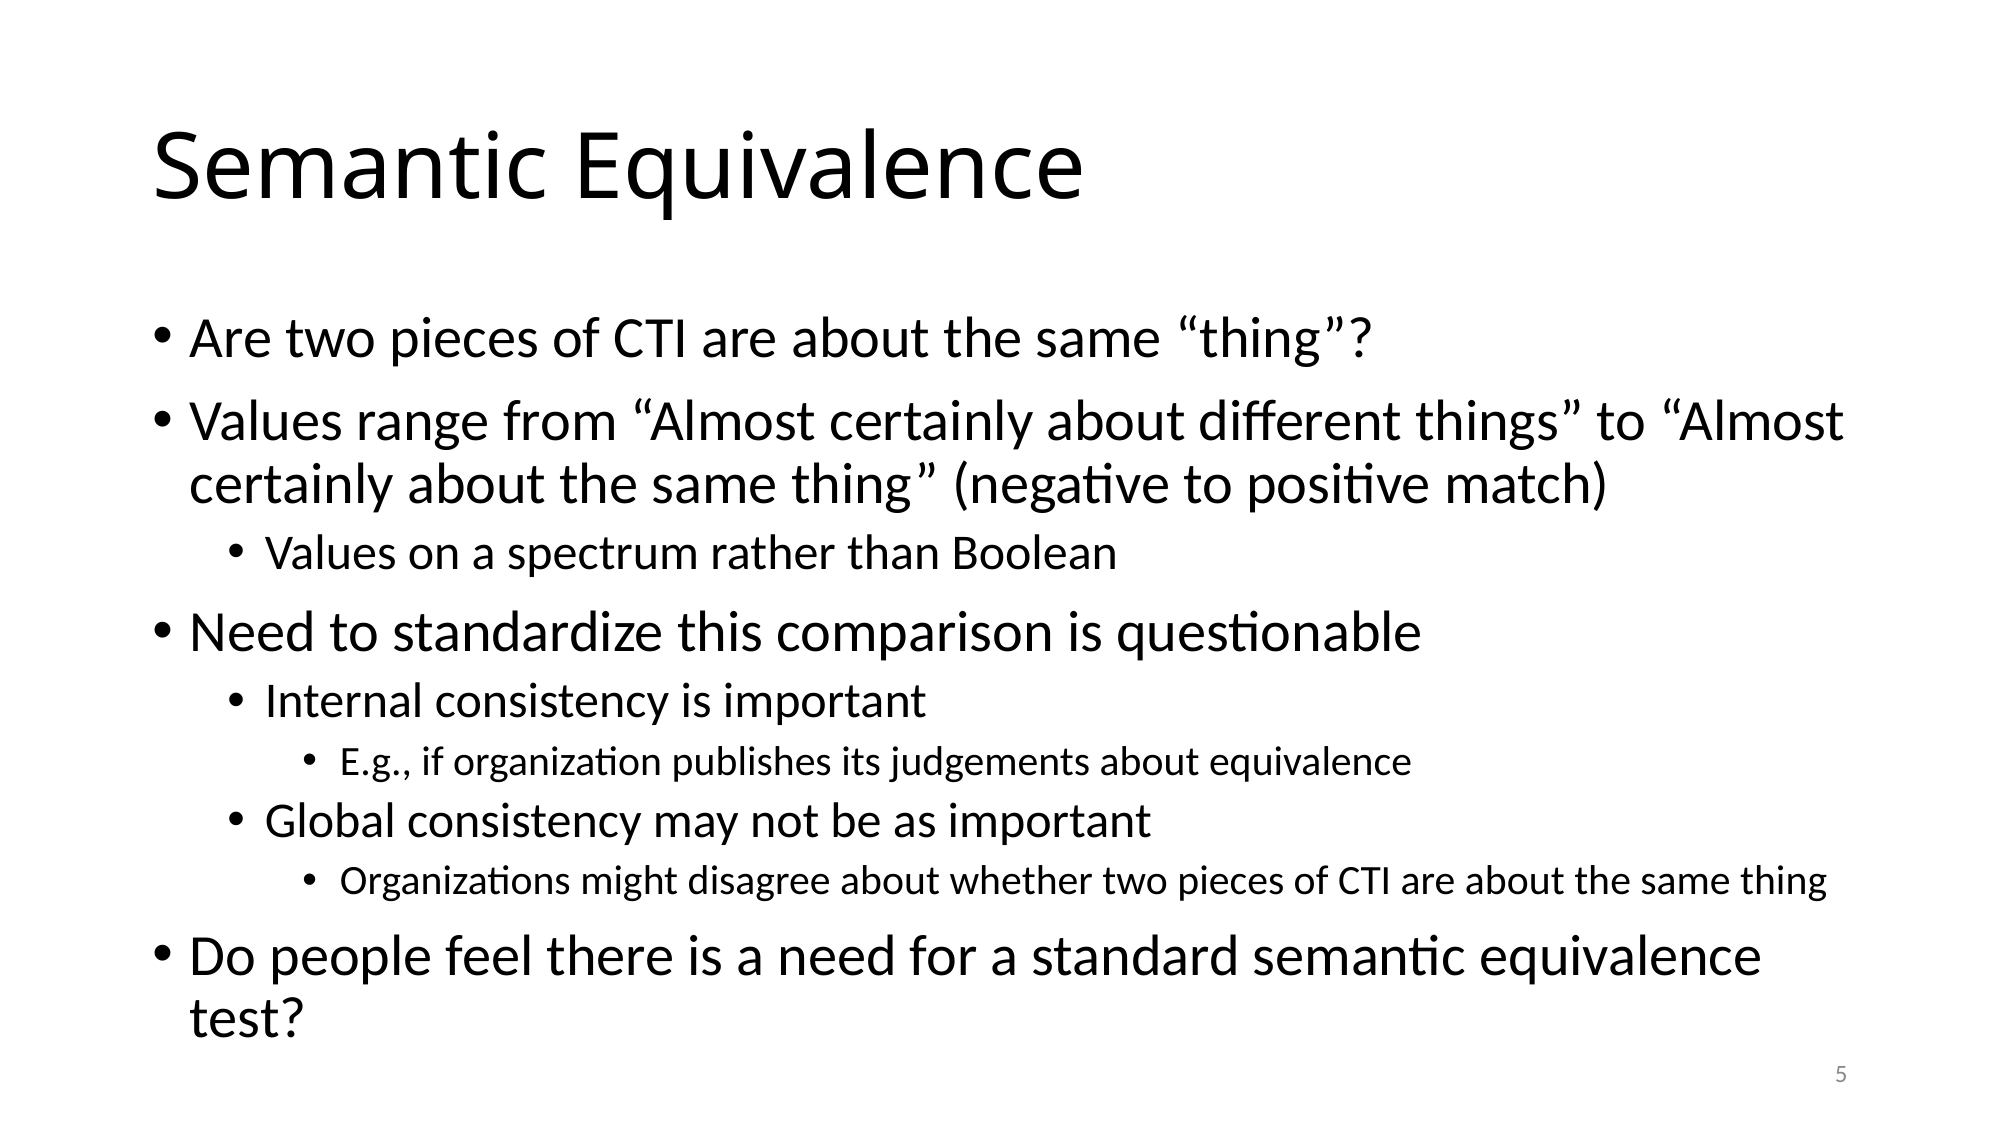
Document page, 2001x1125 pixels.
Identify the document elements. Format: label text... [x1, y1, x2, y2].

slide_number 5 [1412, 1042, 1863, 1103]
title Semantic Equivalence [137, 59, 1863, 278]
list Are two pieces of CTI are about the same “thing”? Values range from “Almost certainly about different things” to “Almost certainly about the same thing” (negative to positive match) Values on a spectrum rather than Boolean Need to standardize this comparison is questionable Internal consistency is important E.g., if organization publishes its judgements about equivalence Global consistency may not be as important Organizations might disagree about whether two pieces of CTI are about the same thing Do people feel there is a need for a standard semantic equivalence test? [137, 299, 1863, 1073]
